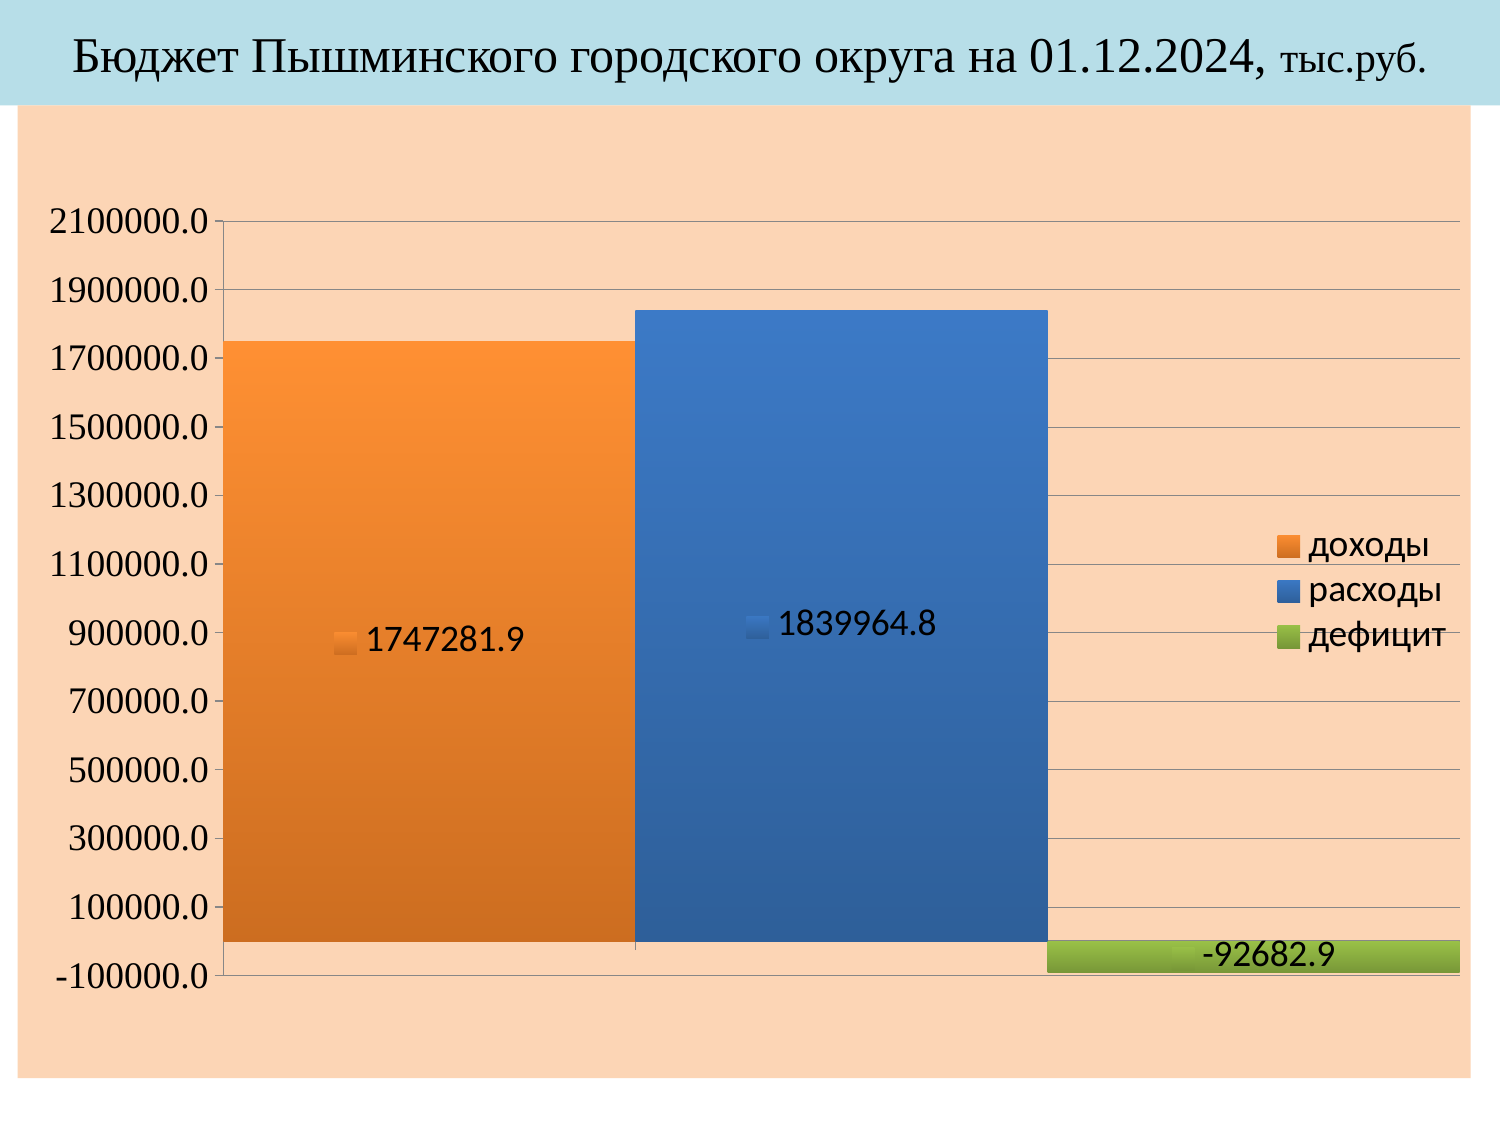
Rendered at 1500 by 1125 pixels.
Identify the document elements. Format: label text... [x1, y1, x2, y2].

title Бюджет Пышминского городского округа на 01.12.2024, тыс.руб. [0, 0, 1500, 106]
chart [17, 105, 1471, 1079]
